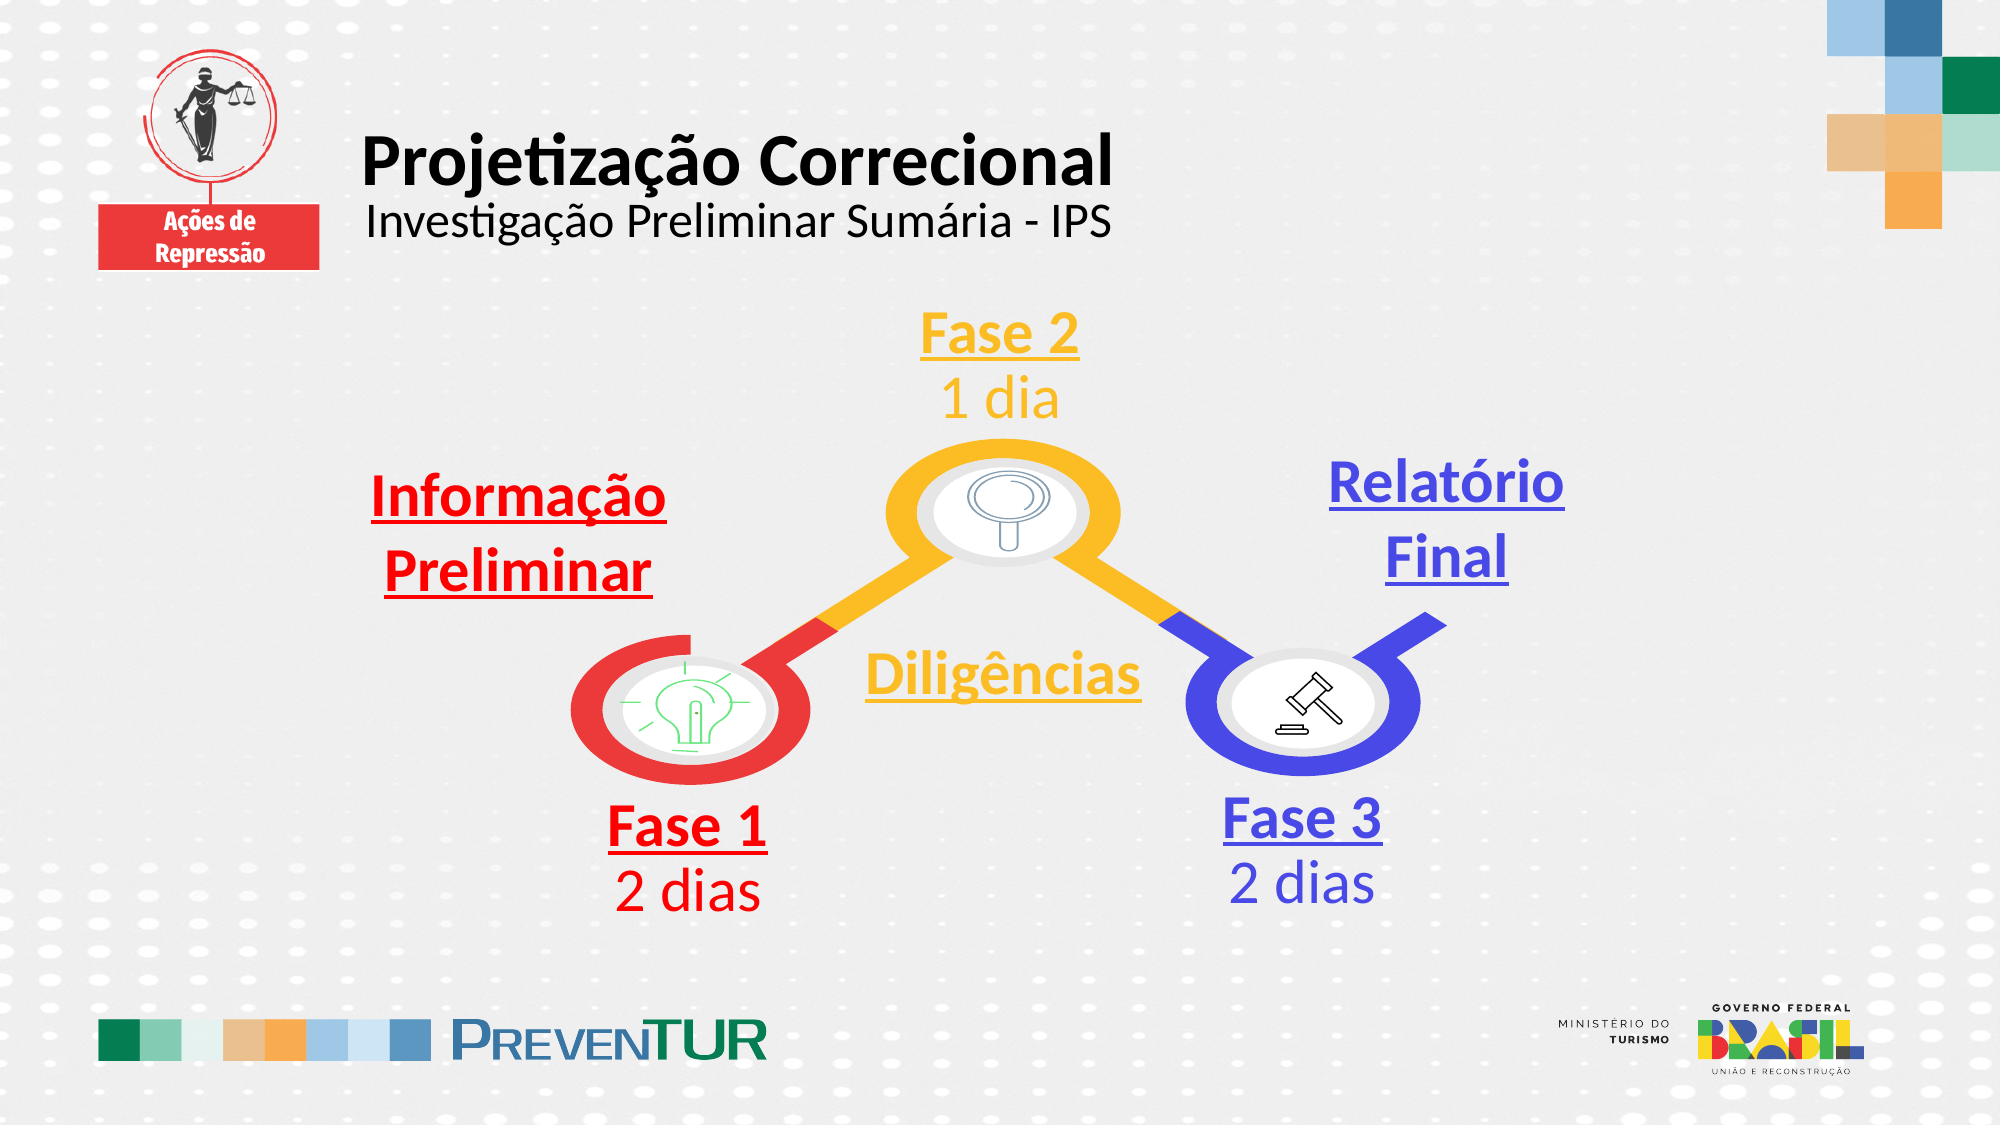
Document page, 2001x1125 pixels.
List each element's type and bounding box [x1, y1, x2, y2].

text_box [619, 661, 751, 753]
text_box [756, 293, 1244, 658]
picture [0, 0, 2000, 1125]
text_box [1059, 610, 1547, 922]
text_box [966, 470, 1051, 552]
text_box [444, 617, 932, 931]
